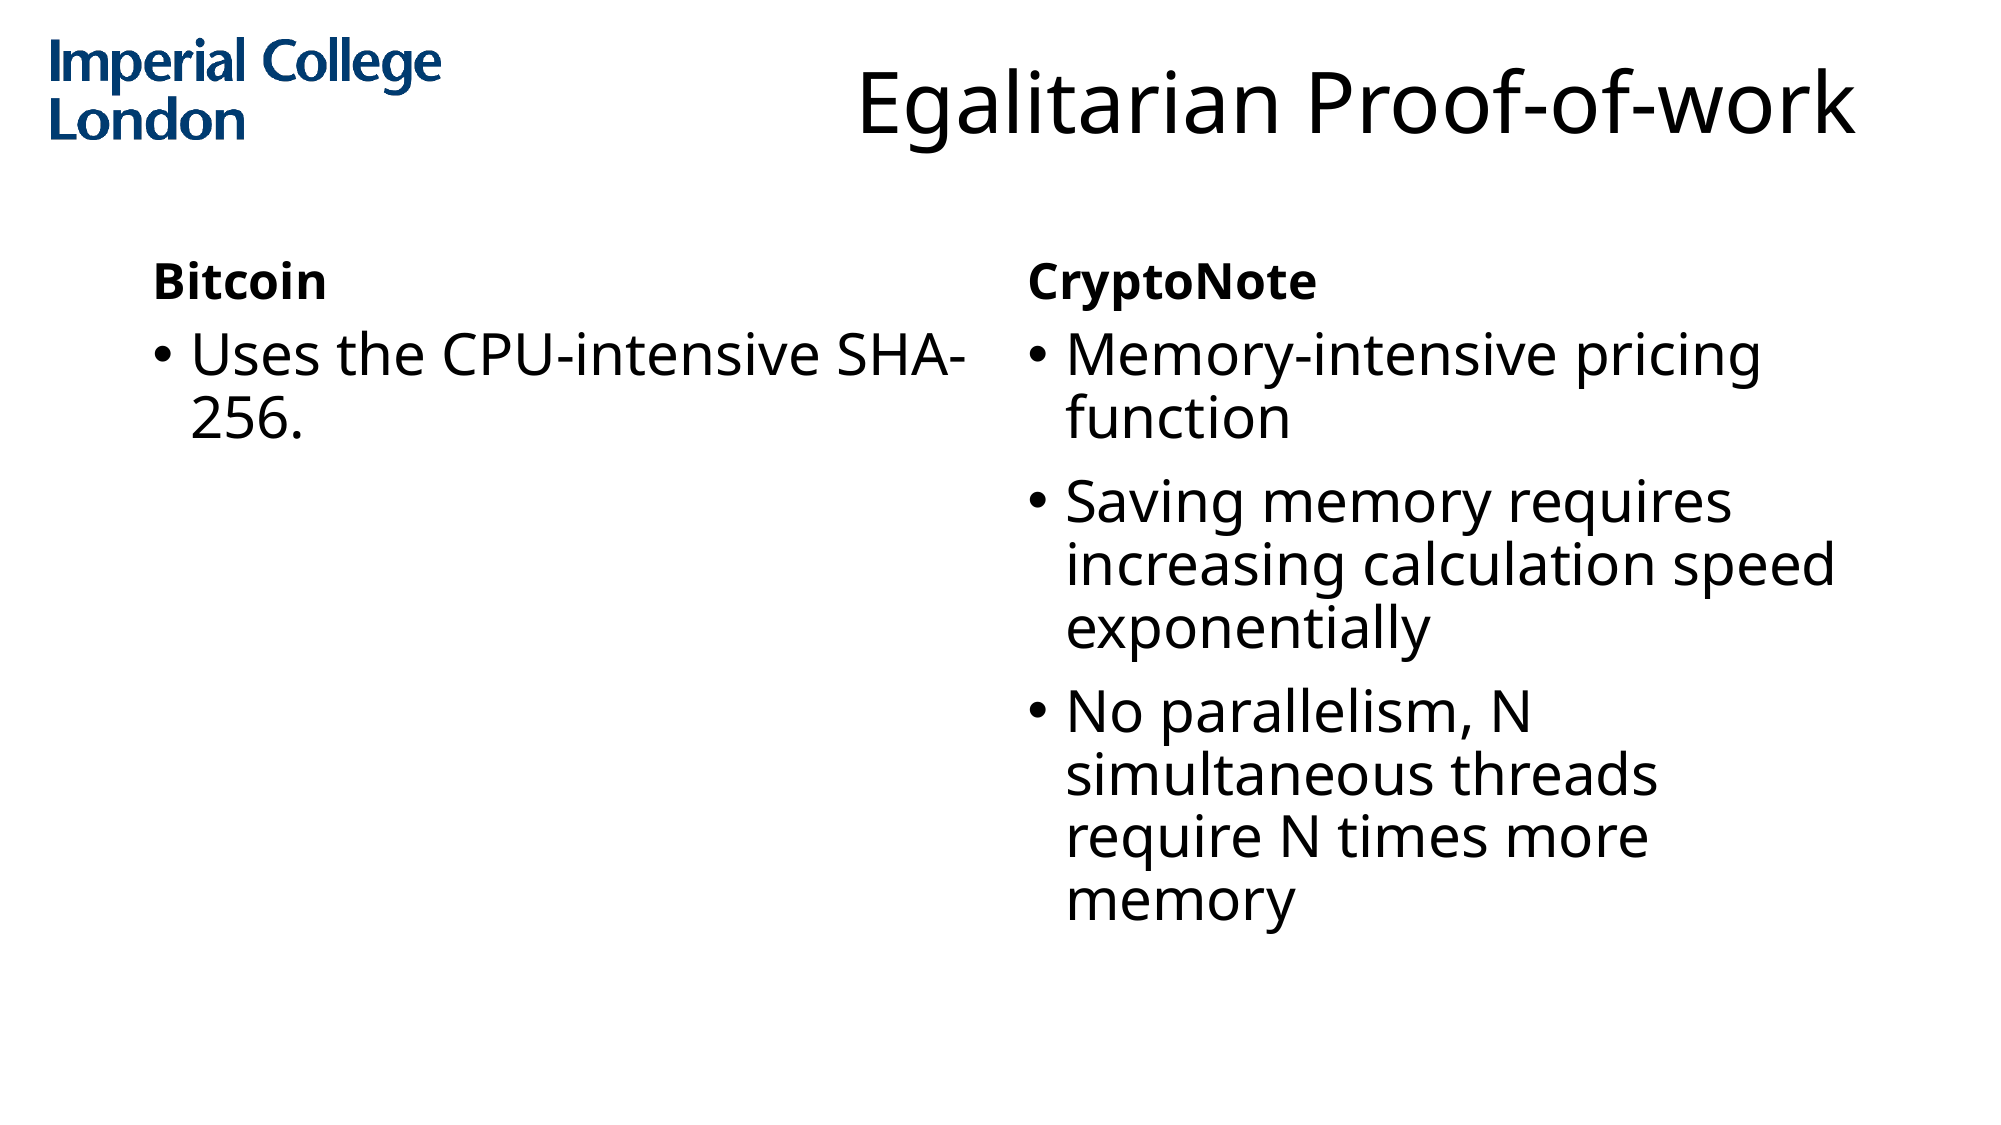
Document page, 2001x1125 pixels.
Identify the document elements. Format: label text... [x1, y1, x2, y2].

list Uses the CPU-intensive SHA-256. [137, 317, 984, 923]
list Bitcoin [137, 182, 984, 317]
text_box Egalitarian Proof-of-work [840, 50, 1874, 163]
list Memory-intensive pricing function Saving memory requires increasing calculation speed exponentially No parallelism, N simultaneous threads require N times more memory [1012, 317, 1863, 923]
picture [51, 37, 441, 140]
list CryptoNote [1012, 182, 1863, 317]
